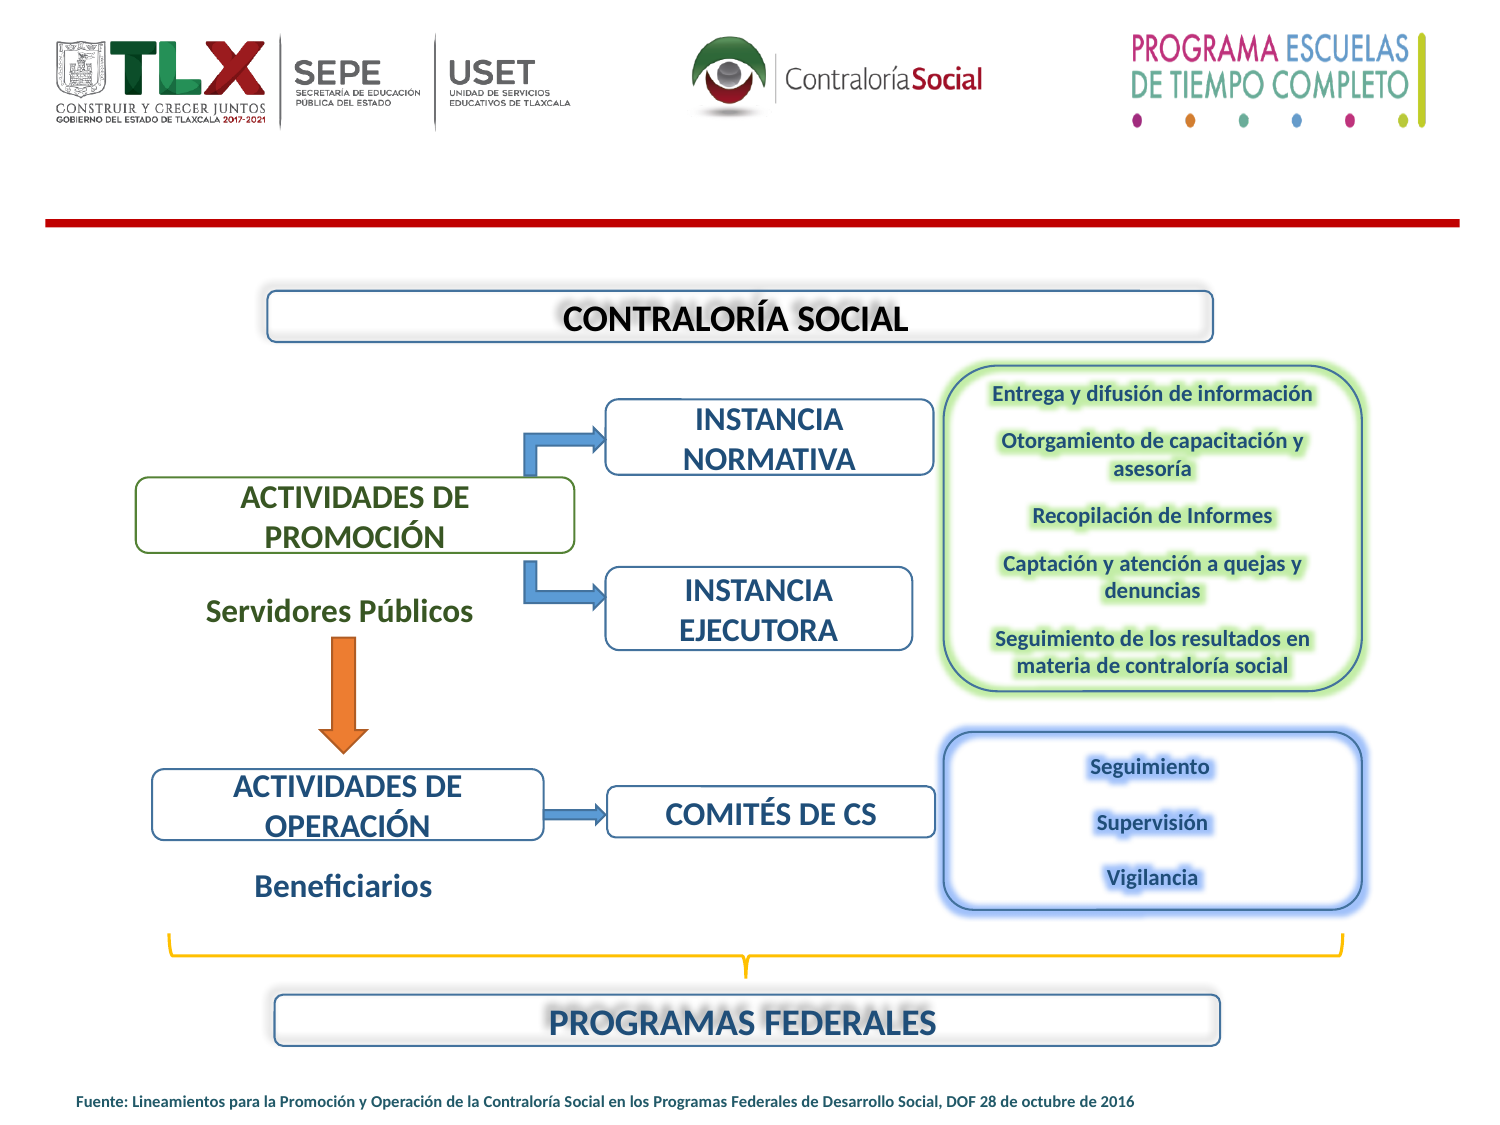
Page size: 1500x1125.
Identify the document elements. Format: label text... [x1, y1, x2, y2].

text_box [135, 290, 1363, 1047]
picture [44, 18, 582, 137]
text_box [45, 219, 1460, 228]
text_box Fuente: Lineamientos para la Promoción y Operación de la Contraloría Social en los Programas Federales de Desarrollo Social, DOF 28 de octubre de 2016 [20, 1083, 1191, 1119]
picture [1128, 18, 1428, 137]
picture [678, 16, 989, 137]
text_box [121, 391, 1389, 1056]
